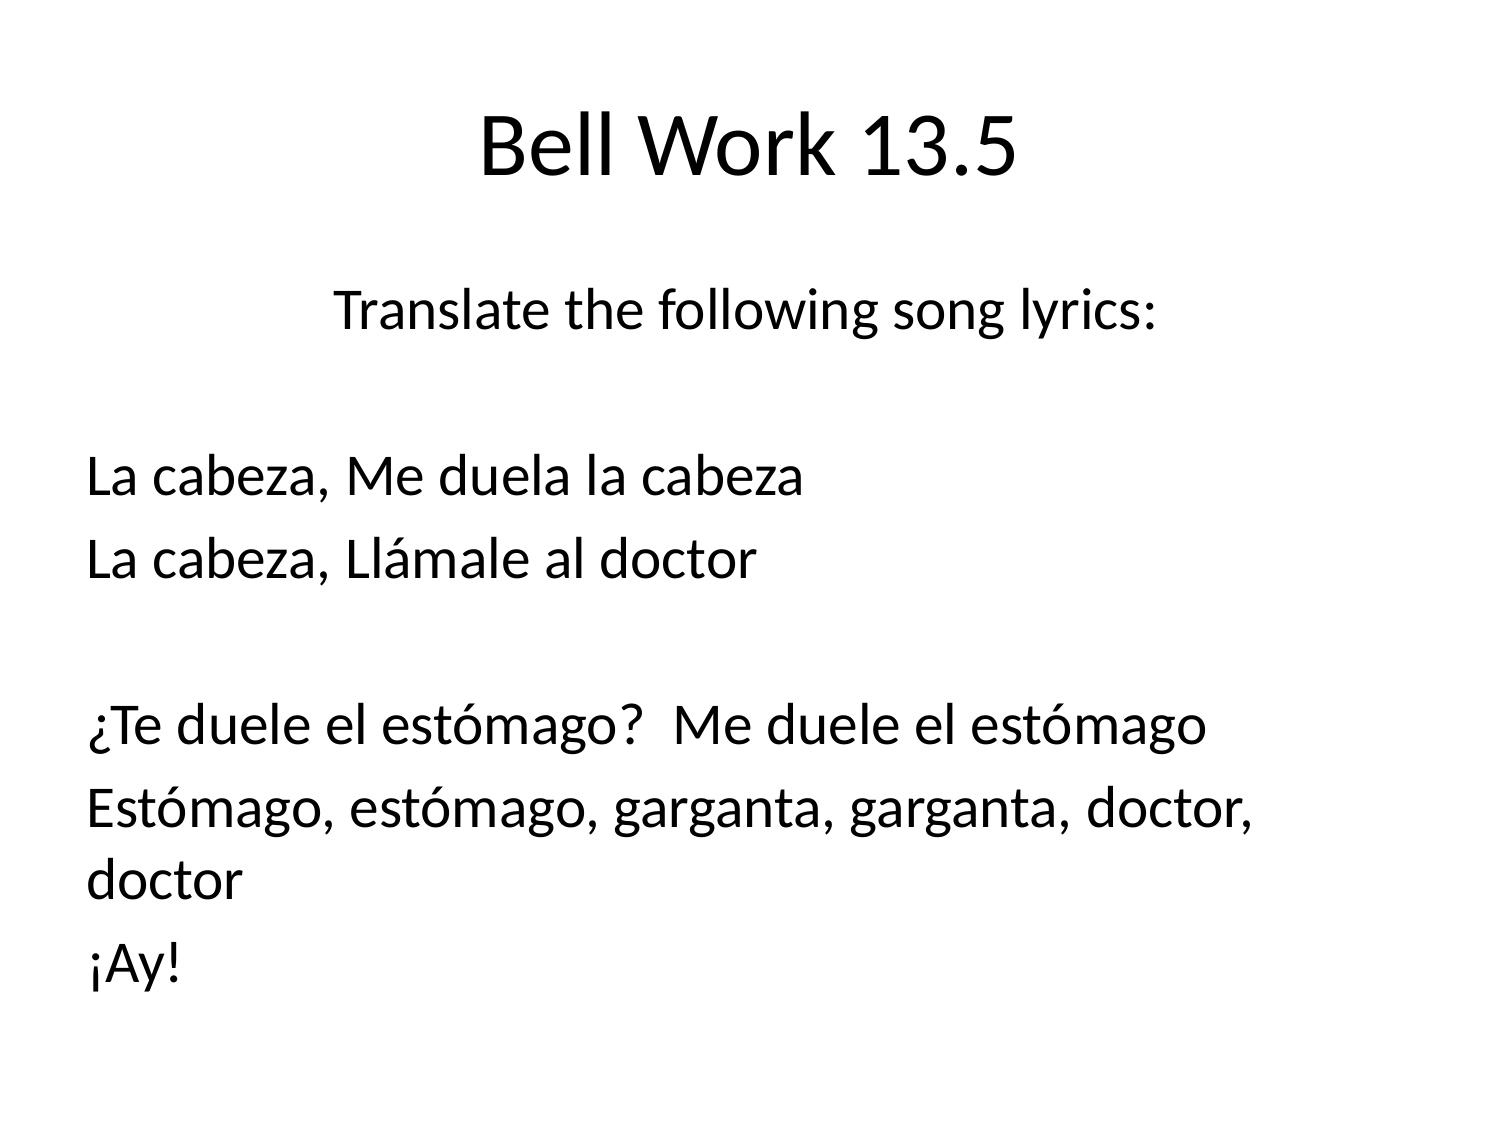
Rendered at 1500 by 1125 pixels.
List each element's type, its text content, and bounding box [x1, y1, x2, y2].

list Translate the following song lyrics: La cabeza, Me duela la cabeza La cabeza, Llámale al doctor ¿Te duele el estómago? Me duele el estómago Estómago, estómago, garganta, garganta, doctor, doctor ¡Ay! [70, 262, 1421, 1005]
title Bell Work 13.5 [75, 45, 1425, 233]
